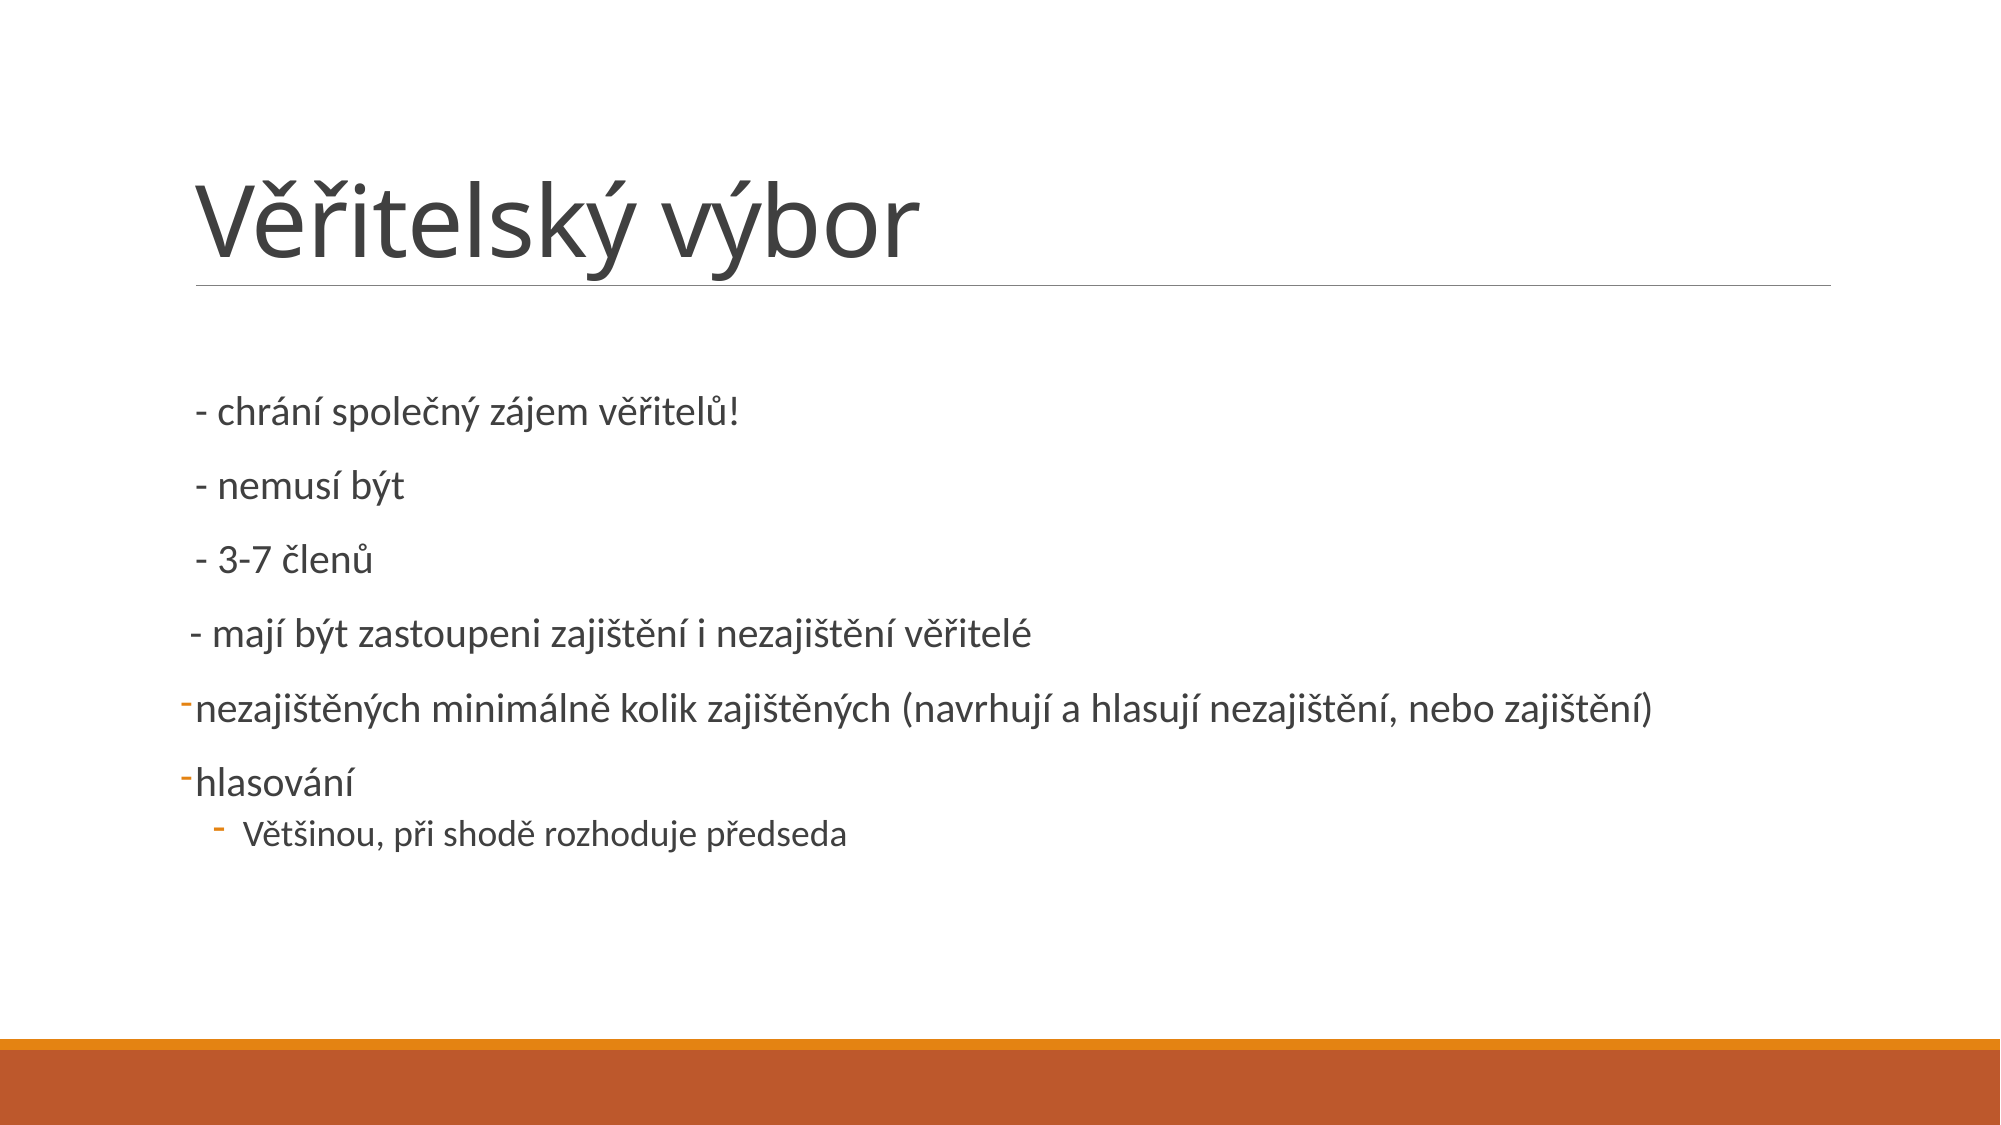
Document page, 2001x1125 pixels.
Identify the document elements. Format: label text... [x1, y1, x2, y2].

title Věřitelský výbor [180, 47, 1830, 285]
list - chrání společný zájem věřitelů! - nemusí být - 3-7 členů - mají být zastoupeni zajištění i nezajištění věřitelé nezajištěných minimálně kolik zajištěných (navrhují a hlasují nezajištění, nebo zajištění) hlasování Většinou, při shodě rozhoduje předseda [180, 302, 1830, 963]
